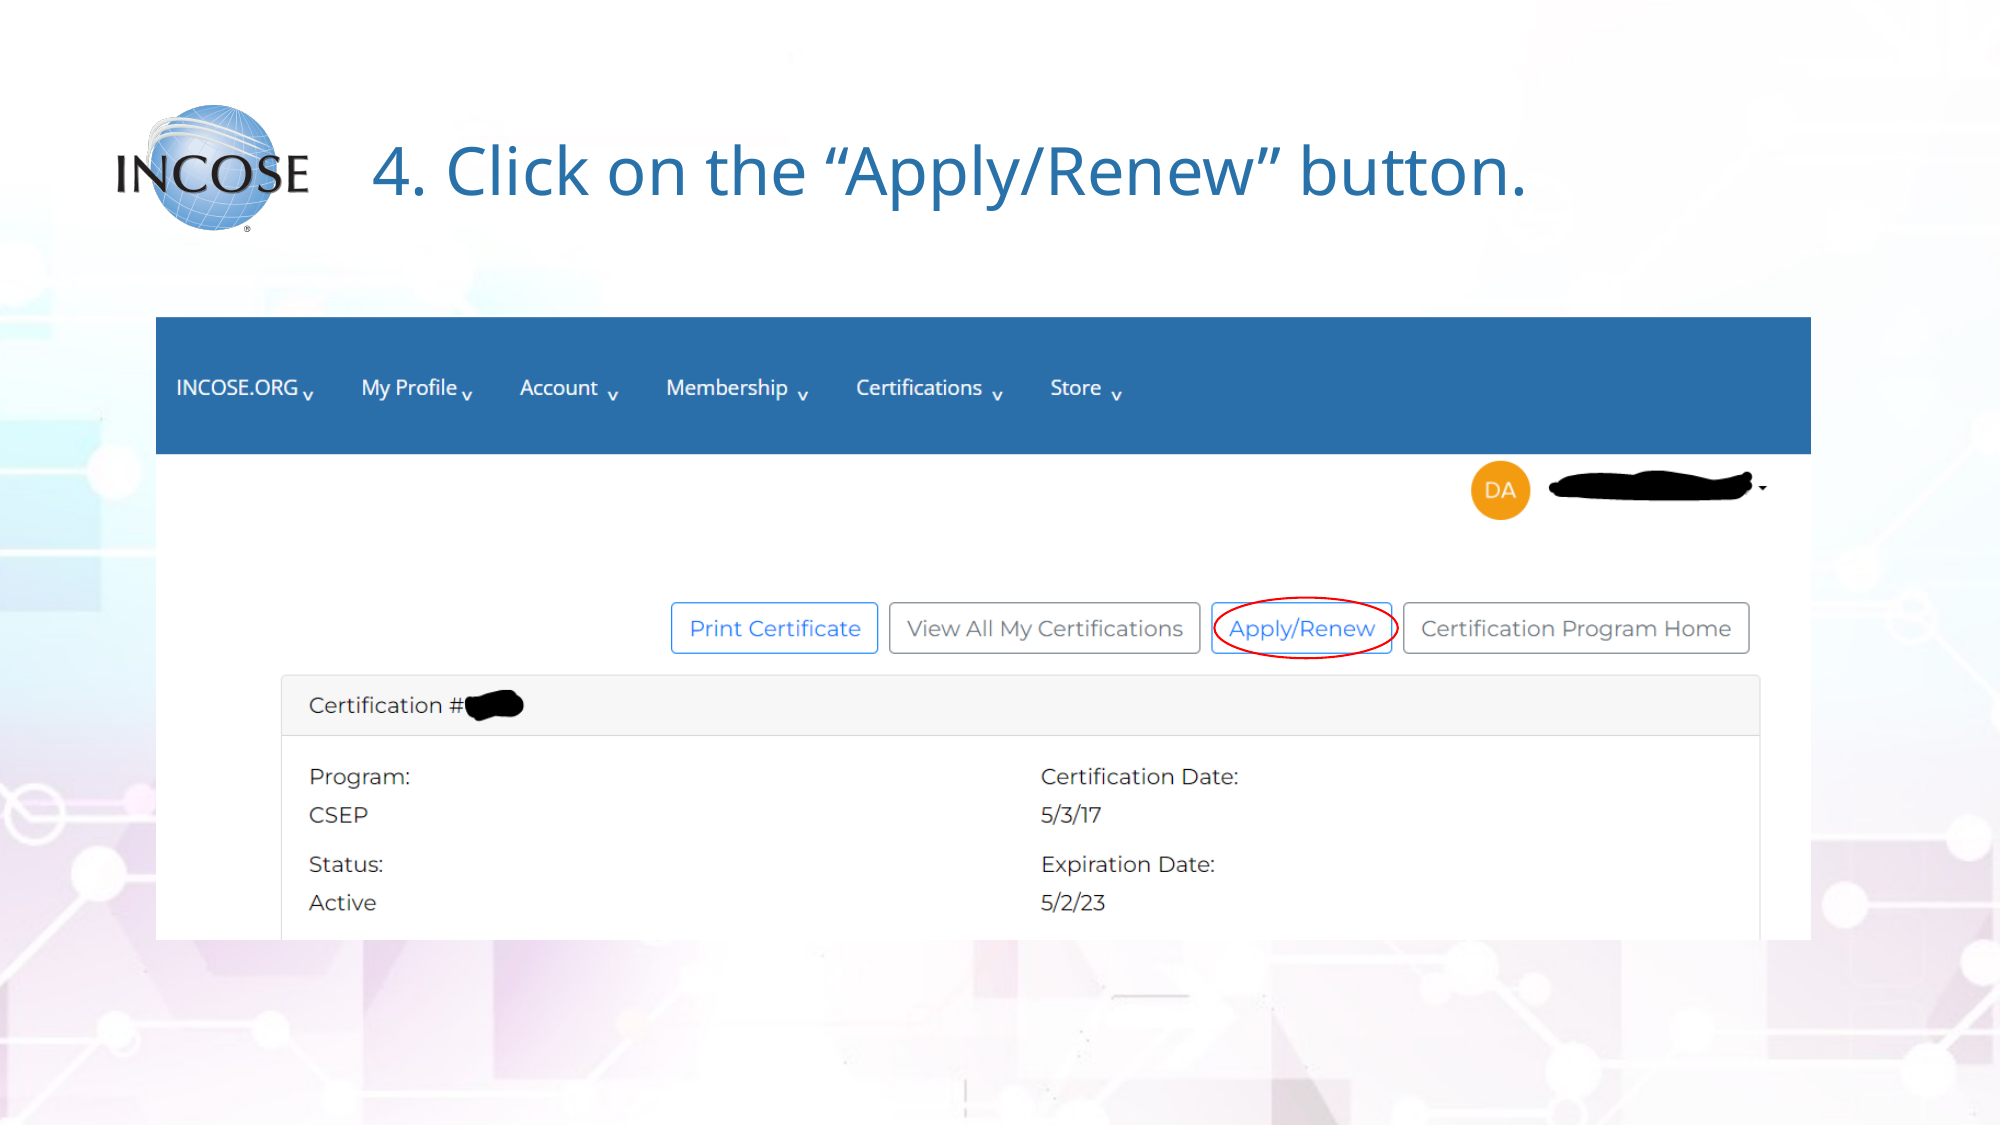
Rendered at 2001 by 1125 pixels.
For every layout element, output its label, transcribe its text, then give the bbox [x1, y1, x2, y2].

title 4. Click on the “Apply/Renew” button. [356, 59, 1863, 278]
picture [0, 0, 2000, 1125]
